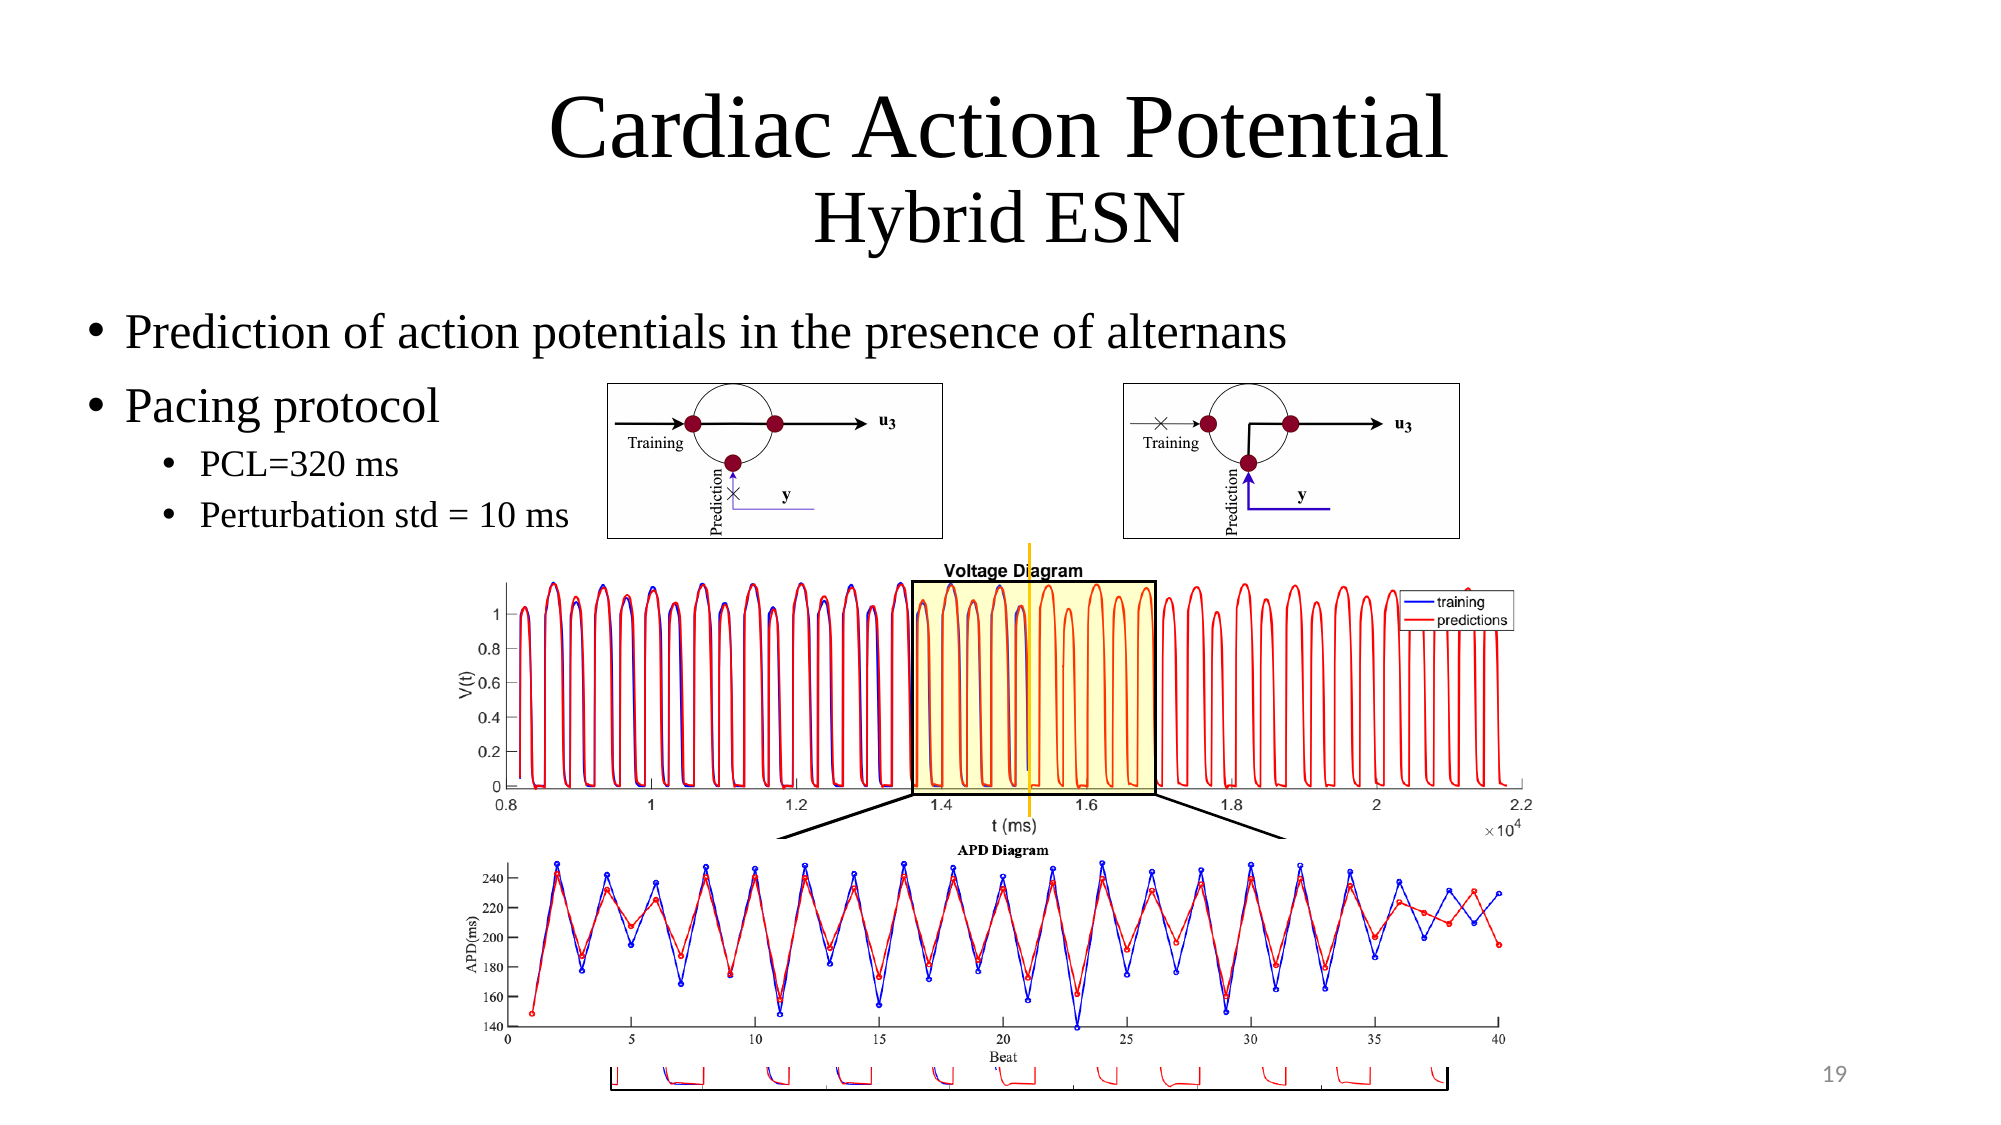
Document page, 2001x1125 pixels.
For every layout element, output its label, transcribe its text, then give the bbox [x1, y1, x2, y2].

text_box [1155, 794, 1447, 839]
title Cardiac Action Potential Hybrid ESN [137, 59, 1863, 278]
picture [445, 557, 1555, 1089]
slide_number 19 [1412, 1042, 1863, 1103]
picture [1123, 383, 1460, 539]
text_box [610, 794, 913, 839]
list Prediction of action potentials in the presence of alternans Pacing protocol PCL=320 ms Perturbation std = 10 ms [72, 297, 1798, 1012]
picture [607, 383, 943, 539]
